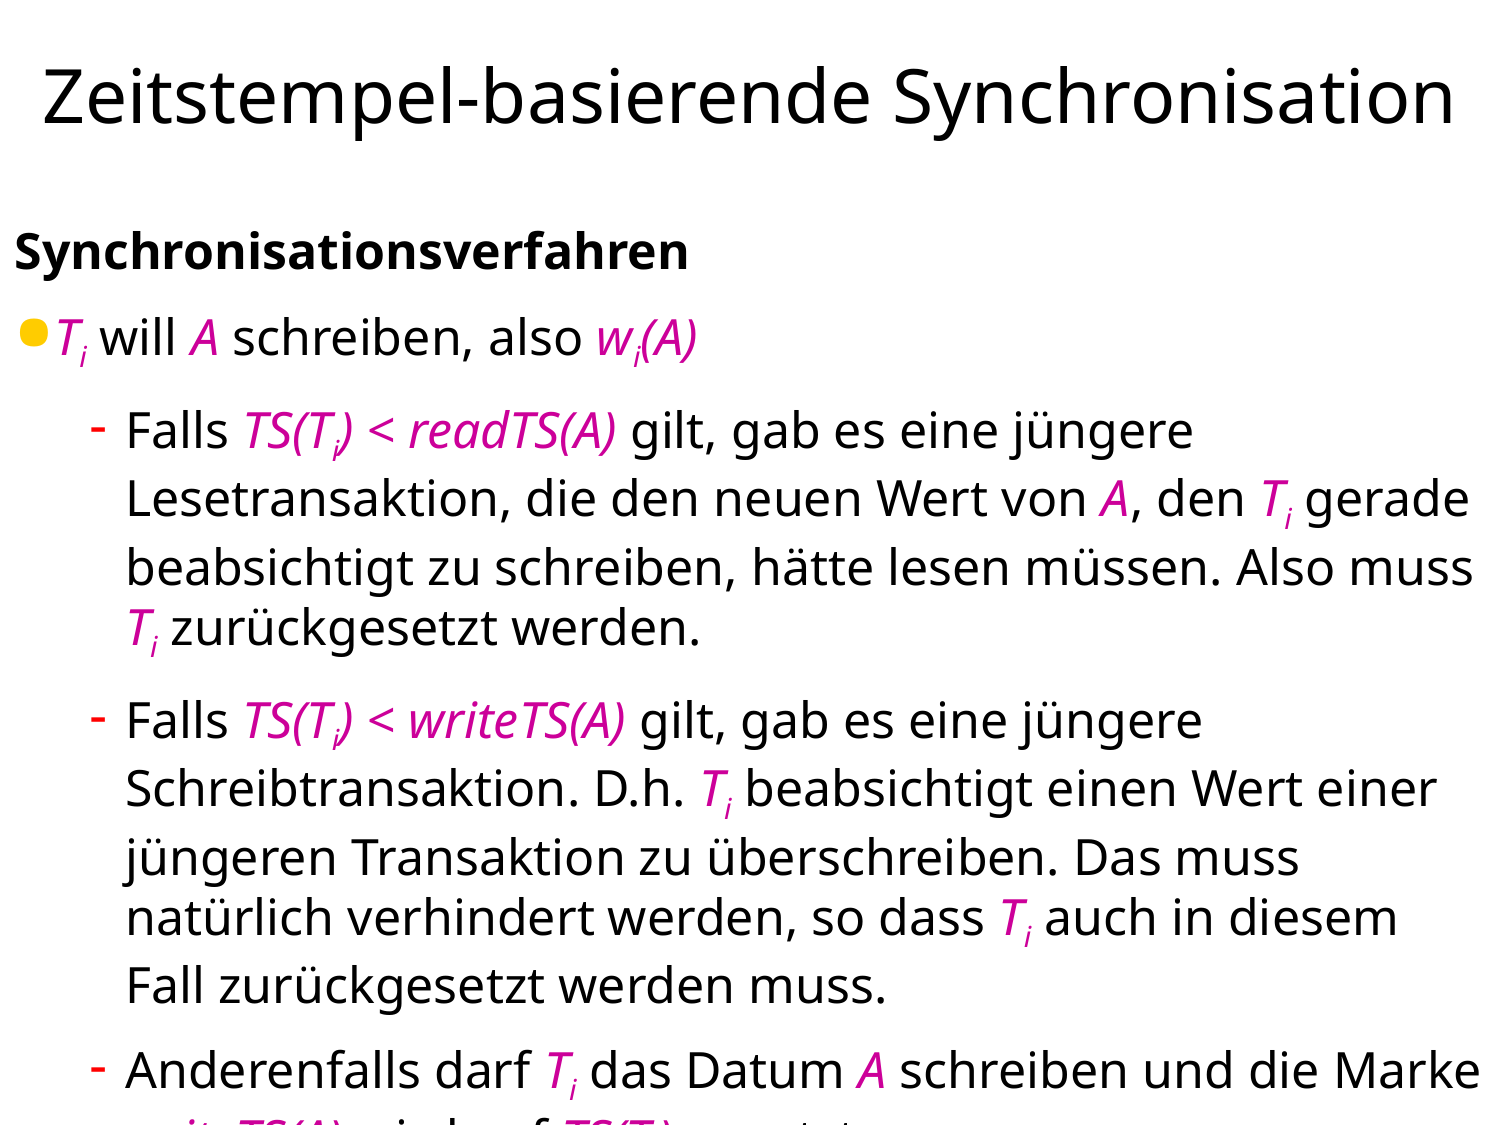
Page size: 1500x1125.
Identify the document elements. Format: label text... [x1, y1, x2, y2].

text_box Synchronisationsverfahren [0, 212, 1500, 288]
text_box Ti will A schreiben, also wi(A) Falls TS(Ti) < readTS(A) gilt, gab es eine jüngere Lesetransaktion, die den neuen Wert von A, den Ti gerade beabsichtigt zu schreiben, hätte lesen müssen. Also muss Ti zurückgesetzt werden. Falls TS(Ti) < writeTS(A) gilt, gab es eine jüngere Schreibtransaktion. D.h. Ti beabsichtigt einen Wert einer jüngeren Transaktion zu überschreiben. Das muss natürlich verhindert werden, so dass Ti auch in diesem Fall zurückgesetzt werden muss. Anderenfalls darf Ti das Datum A schreiben und die Marke writeTS(A) wird auf TS(Ti) gesetzt. [0, 297, 1500, 1125]
title Zeitstempel-basierende Synchronisation [0, 0, 1500, 188]
